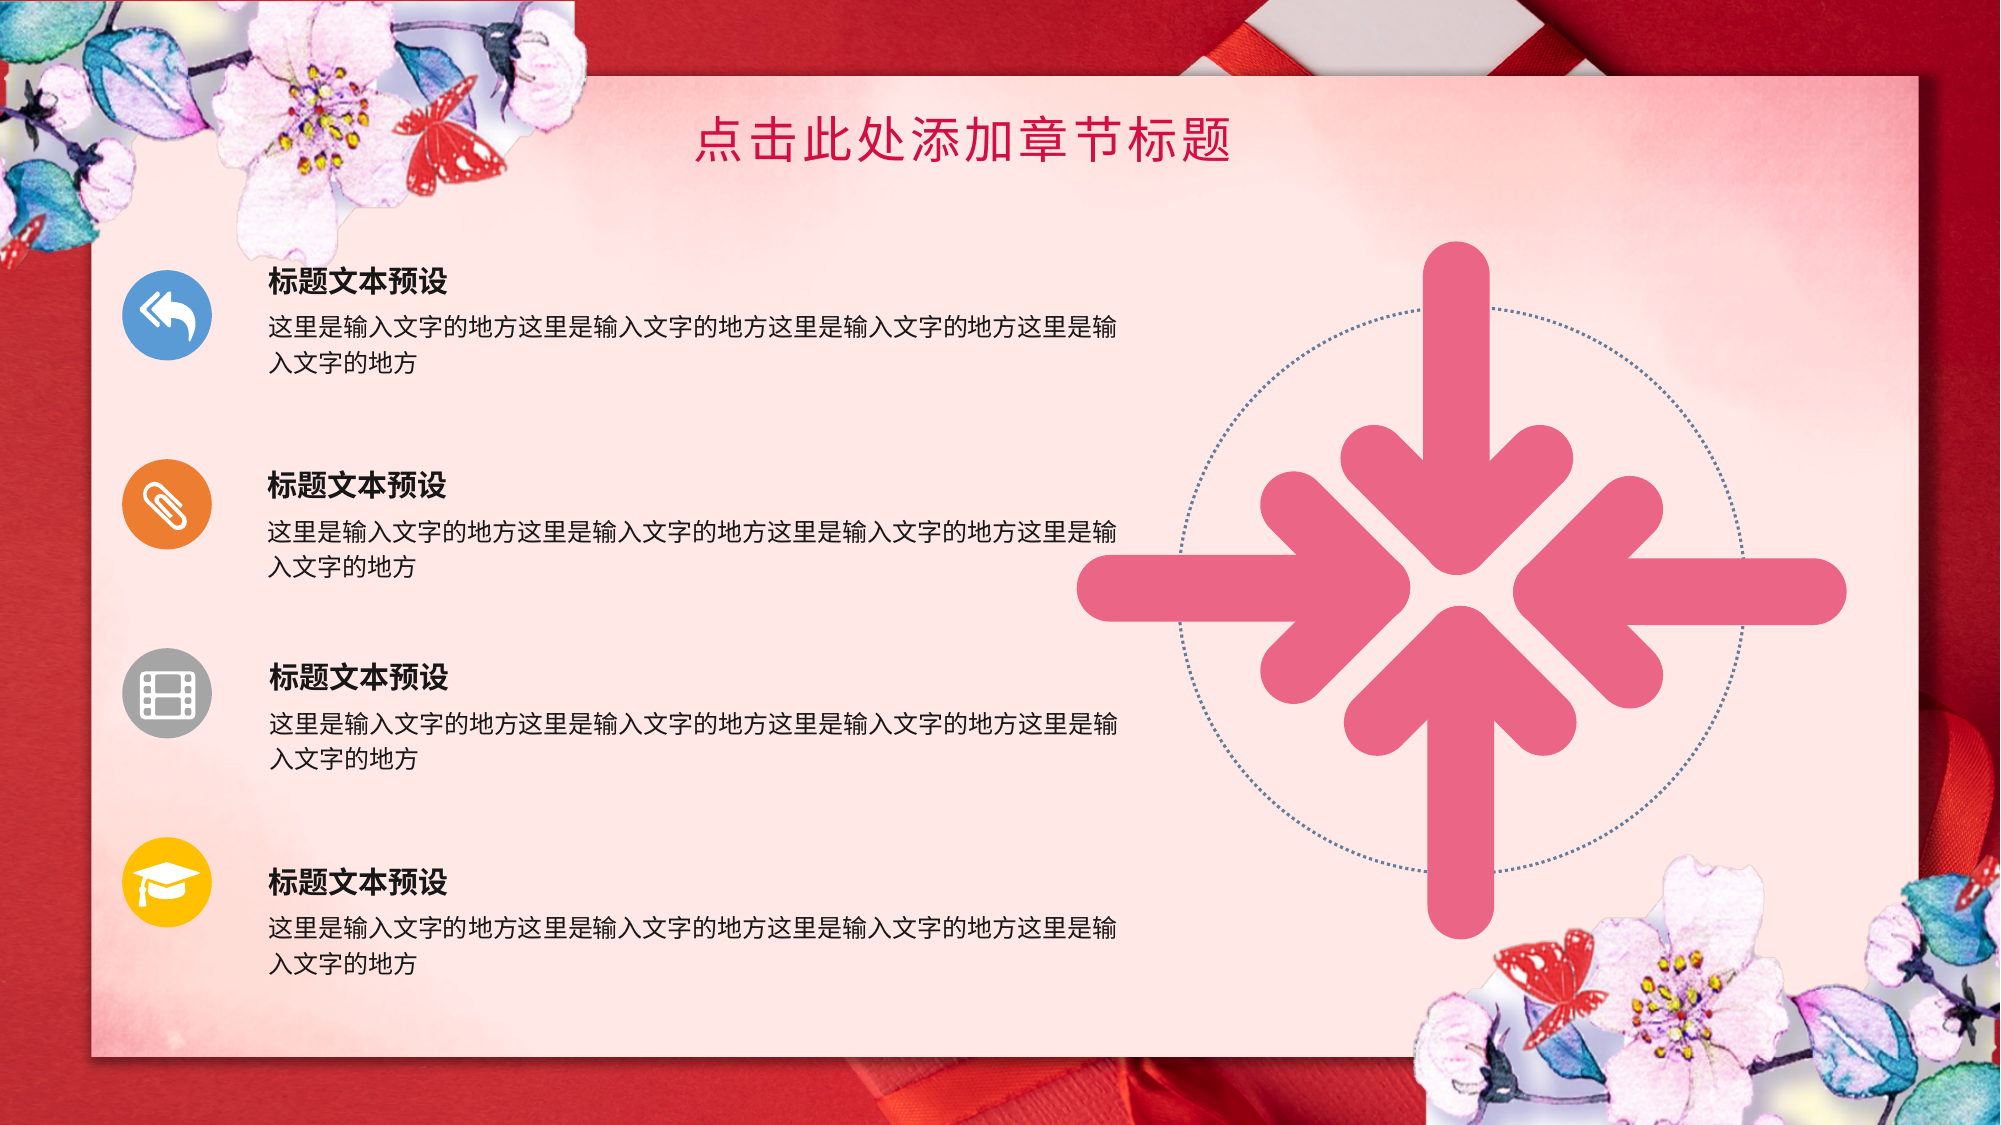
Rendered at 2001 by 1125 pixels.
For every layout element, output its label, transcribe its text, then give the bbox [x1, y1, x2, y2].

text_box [1076, 241, 1847, 940]
picture [0, 0, 2000, 1125]
text_box 点击此处添加章节标题 [679, 101, 1247, 177]
text_box 标题文本预设 [252, 459, 571, 511]
text_box 这里是输入文字的地方这里是输入文字的地方这里是输入文字的地方这里是输入文字的地方 [254, 694, 1076, 776]
text_box 这里是输入文字的地方这里是输入文字的地方这里是输入文字的地方这里是输入文字的地方 [252, 502, 1076, 584]
text_box 这里是输入文字的地方这里是输入文字的地方这里是输入文字的地方这里是输入文字的地方 [253, 899, 1146, 980]
text_box 标题文本预设 [253, 255, 571, 306]
text_box 这里是输入文字的地方这里是输入文字的地方这里是输入文字的地方这里是输入文字的地方 [253, 298, 1076, 379]
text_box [122, 270, 212, 928]
text_box 标题文本预设 [254, 651, 572, 703]
text_box 标题文本预设 [253, 855, 571, 907]
